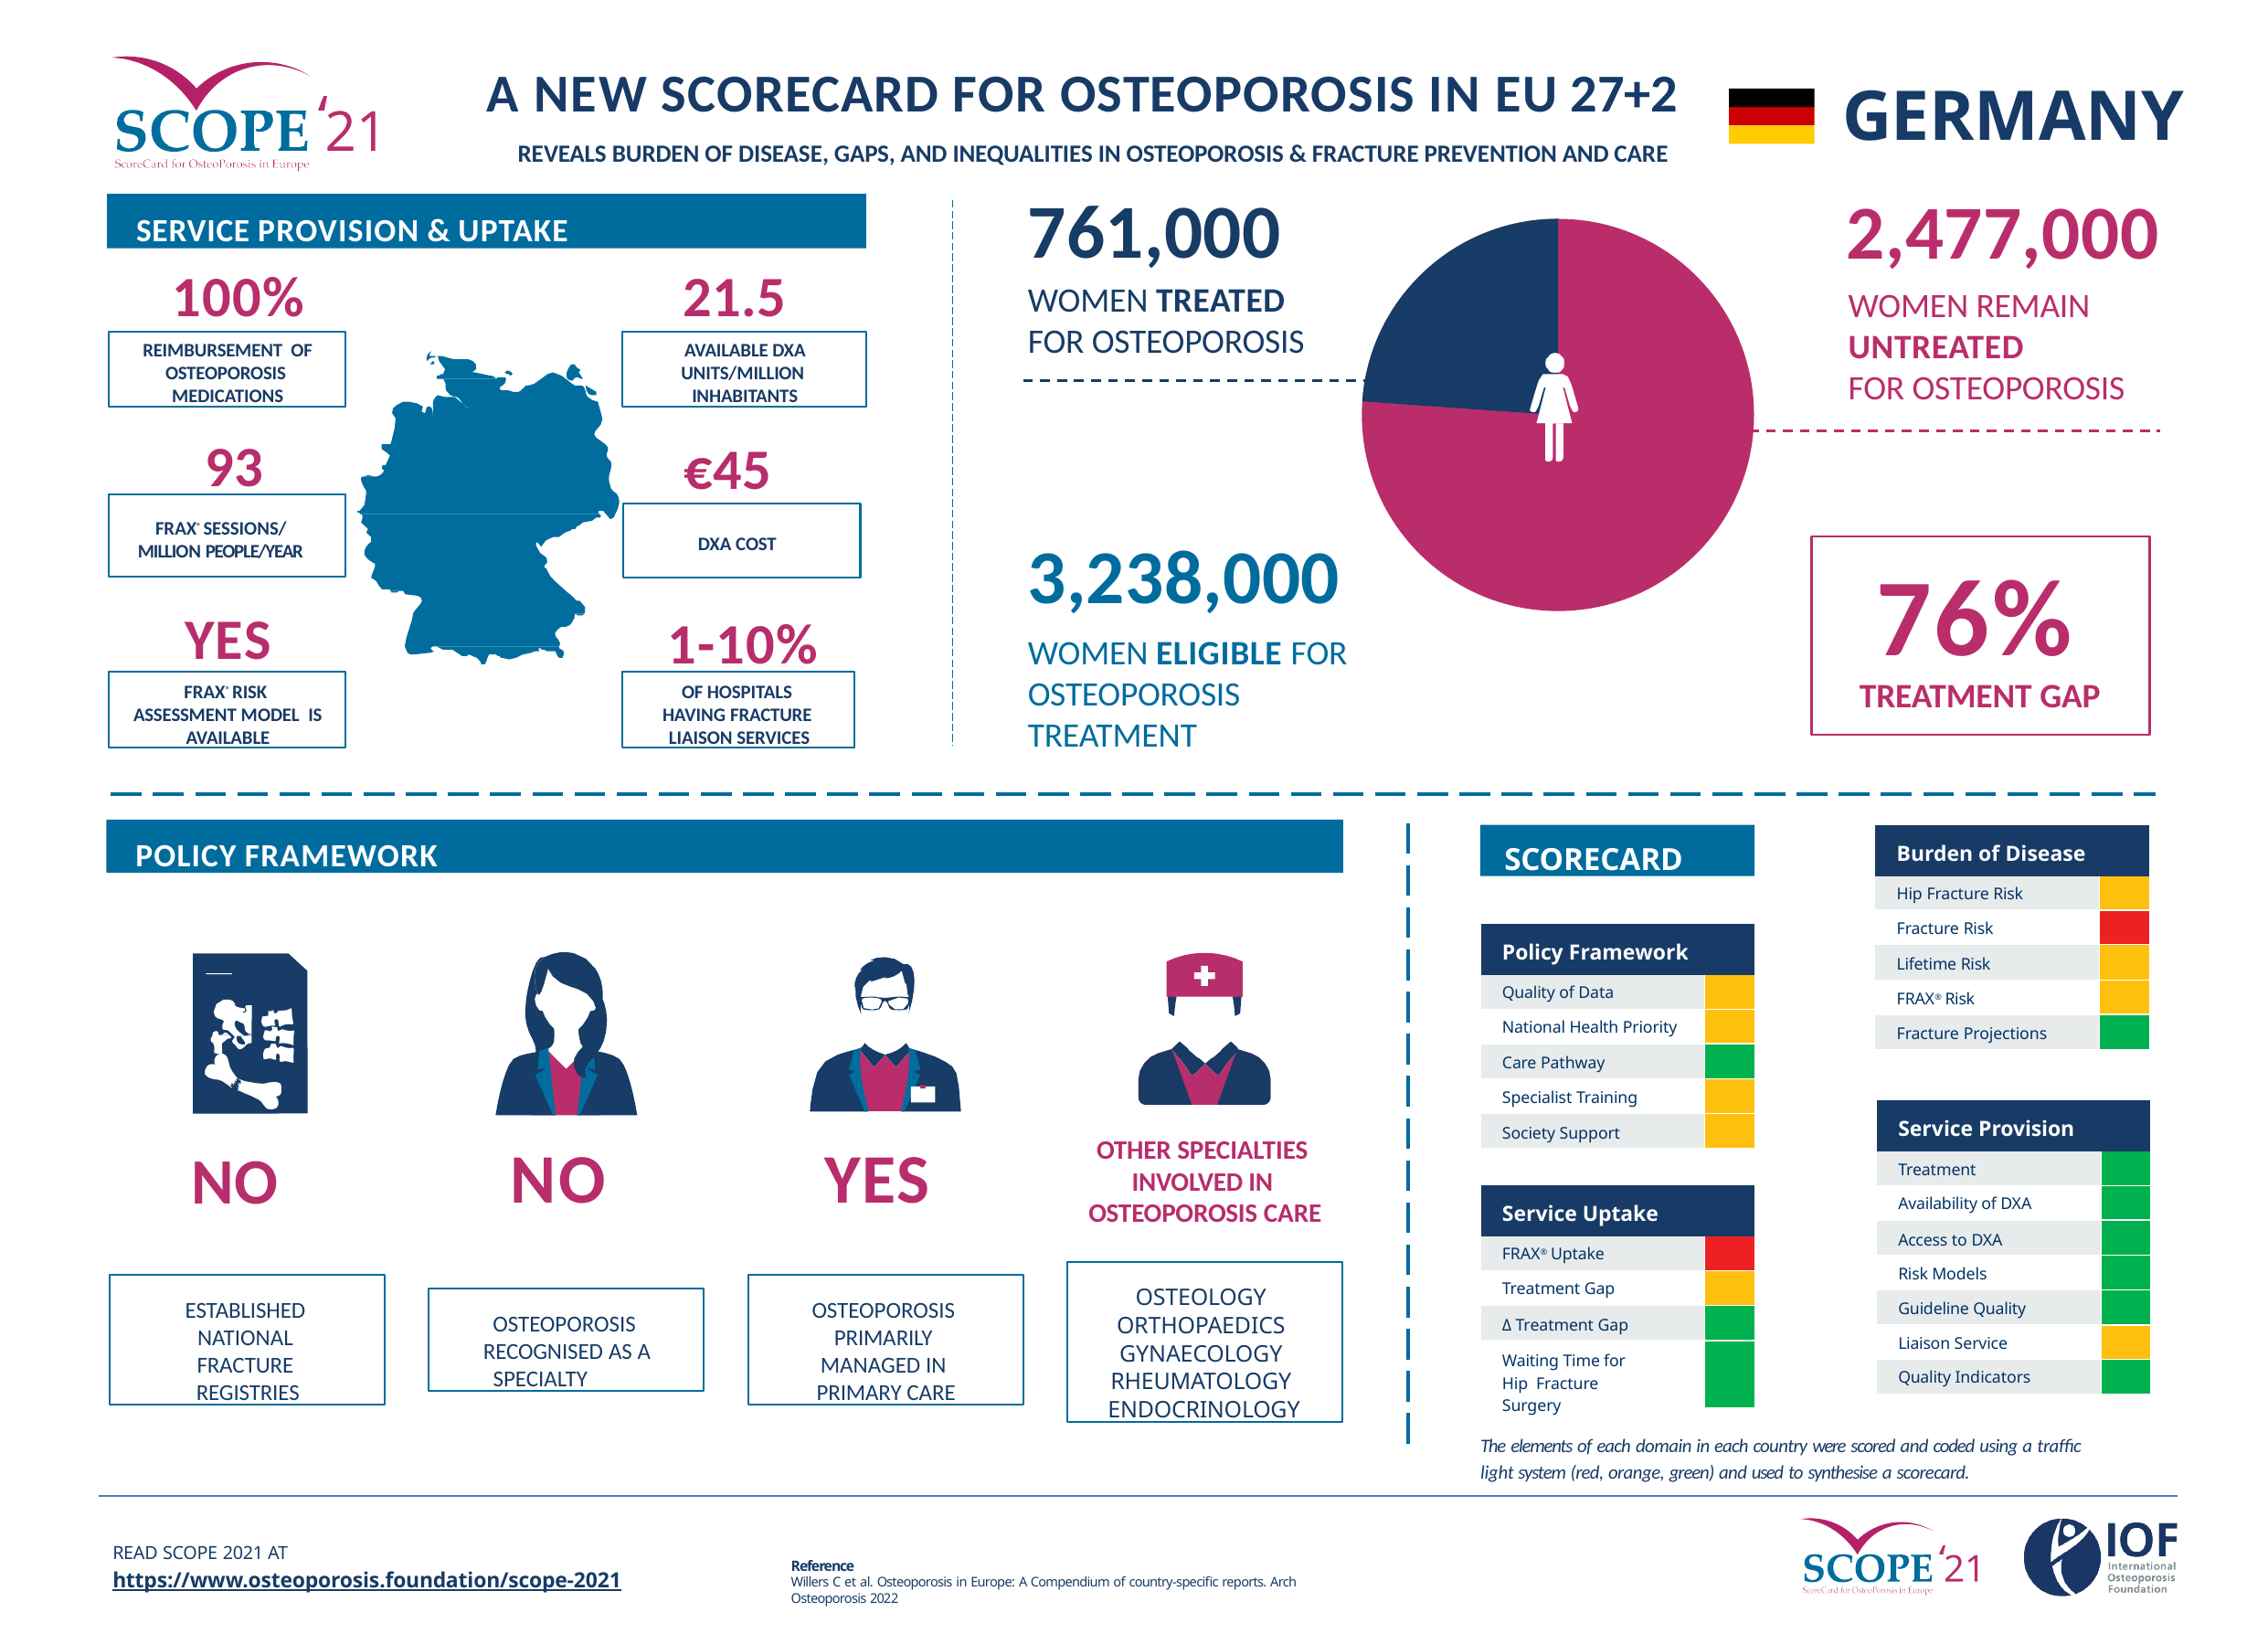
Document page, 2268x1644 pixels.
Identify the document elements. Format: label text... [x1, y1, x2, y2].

table_cell Δ Treatment Gap [1481, 1306, 1704, 1340]
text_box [810, 957, 962, 1112]
title 761,000 [979, 180, 1341, 457]
table_header Service Provision [1877, 1100, 2150, 1151]
table_cell [2100, 981, 2149, 1013]
table_cell [2102, 1290, 2150, 1324]
table_cell FRAX® Risk [1875, 981, 2099, 1013]
text_box OSTEOLOGY ORTHOPAEDICS GYNAECOLOGY RHEUMATOLOGY ENDOCRINOLOGY [1066, 1262, 1342, 1422]
text_box NO [508, 1131, 654, 1217]
table_cell [1705, 1114, 1754, 1148]
table_cell Hip Fracture Risk [1875, 876, 2099, 909]
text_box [1362, 218, 1754, 611]
text_box OSTEOPOROSIS PRIMARILY MANAGED IN PRIMARY CARE [747, 1275, 1023, 1405]
table_cell [1705, 1342, 1754, 1407]
table_header Policy Framework [1481, 924, 1754, 975]
table_header Service Uptake [1481, 1185, 1754, 1236]
table_cell Quality of Data [1481, 975, 1704, 1009]
text_box AVAILABLE DXA UNITS/MILLION INHABITANTS [622, 332, 866, 407]
text_box ESTABLISHED NATIONAL FRACTURE REGISTRIES [110, 1275, 386, 1405]
table_cell [2102, 1326, 2150, 1359]
table_cell Liaison Service [1877, 1326, 2101, 1359]
table_cell [1705, 1236, 1754, 1270]
table_cell Access to DXA [1877, 1221, 2101, 1255]
table_cell [2102, 1151, 2150, 1185]
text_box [1728, 88, 1815, 144]
table_cell [2100, 945, 2149, 980]
text_box The elements of each domain in each country were scored and coded using a traffic light system (red, orange, green) and used to synthesise a scorecard. [1478, 1427, 2152, 1483]
text_box NO [189, 1137, 346, 1217]
text_box POLICY FRAMEWORK [106, 819, 1343, 874]
table_cell [1705, 1306, 1754, 1340]
table_cell Waiting Time for Hip Fracture Surgery [1481, 1342, 1704, 1407]
text_box OTHER SPECIALTIES INVOLVED IN OSTEOPOROSIS CARE [1066, 1130, 1343, 1228]
table_cell [2102, 1256, 2150, 1289]
table_cell Availability of DXA [1877, 1186, 2101, 1219]
table_cell Lifetime Risk [1875, 945, 2099, 980]
text_box YES [183, 599, 294, 671]
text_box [1138, 1042, 1271, 1106]
table_cell National Health Priority [1481, 1010, 1704, 1043]
table_cell Treatment Gap [1481, 1271, 1704, 1305]
table_cell Risk Models [1877, 1256, 2101, 1289]
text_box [1800, 1518, 1978, 1596]
table_cell [1705, 1271, 1754, 1305]
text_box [192, 953, 308, 1114]
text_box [1166, 952, 1244, 1017]
table_cell Guideline Quality [1877, 1290, 2101, 1324]
text_box OSTEOPOROSIS RECOGNISED AS A SPECIALTY [429, 1289, 705, 1392]
text_box [357, 355, 620, 664]
text_box GERMANY [1839, 69, 2207, 154]
table_cell Society Support [1481, 1114, 1704, 1148]
text_box 93 [203, 427, 273, 499]
table_cell Treatment [1877, 1151, 2101, 1185]
text_box Reference Willers C et al. Osteoporosis in Europe: A Compendium of country-specific reports. Arch Osteoporosis 2022 [789, 1554, 1368, 1607]
text_box DXA COST [695, 529, 792, 555]
text_box OF HOSPITALS HAVING FRACTURE LIAISON SERVICES [622, 671, 855, 748]
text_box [495, 951, 638, 1116]
table_cell Fracture Risk [1875, 911, 2099, 944]
text_box 1-10% [665, 604, 830, 671]
table_cell [2102, 1221, 2150, 1255]
table_cell [1705, 1079, 1754, 1113]
table_cell [1705, 1045, 1754, 1078]
table_cell [1705, 975, 1754, 1009]
table_cell [1705, 1010, 1754, 1043]
text_box 100% 21.5 [98, 257, 825, 329]
text_box [426, 351, 437, 362]
text_box SCORECARD [1479, 824, 1755, 876]
table_cell [2102, 1186, 2150, 1219]
table_cell [2102, 1360, 2150, 1394]
table_cell [2100, 911, 2149, 944]
text_box READ SCOPE 2021 AT https://www.osteoporosis.foundation/scope-2021 [111, 1536, 661, 1596]
table_cell Care Pathway [1481, 1045, 1704, 1078]
table_cell [2100, 876, 2149, 909]
picture [2022, 1518, 2178, 1596]
table_header Burden of Disease [1875, 825, 2149, 876]
text_box [623, 504, 861, 578]
text_box FRAX® SESSIONS/ MILLION PEOPLE/YEAR [132, 514, 334, 562]
text_box [1811, 536, 2150, 735]
table_cell [2100, 1015, 2149, 1049]
text_box YES [822, 1131, 979, 1217]
text_box [108, 494, 346, 578]
table_cell Specialist Training [1481, 1079, 1704, 1113]
text_box WOMEN TREATED FOR OSTEOPOROSIS [1025, 276, 1357, 361]
table_cell FRAX® Uptake [1481, 1236, 1704, 1270]
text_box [1530, 353, 1579, 462]
text_box REIMBURSEMENT OF OSTEOPOROSIS MEDICATIONS [108, 332, 346, 407]
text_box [111, 22, 1705, 172]
table_cell Fracture Projections [1875, 1015, 2099, 1049]
text_box SERVICE PROVISION & UPTAKE [107, 194, 866, 249]
text_box €45 [682, 430, 803, 501]
text_box 3,238,000 WOMEN ELIGIBLE FOR OSTEOPOROSIS TREATMENT [1025, 502, 1362, 754]
text_box FRAX® RISK ASSESSMENT MODEL IS AVAILABLE [108, 671, 346, 748]
table_cell Quality Indicators [1877, 1360, 2101, 1394]
text_box 2,477,000 WOMEN REMAIN UNTREATED FOR OSTEOPOROSIS [1844, 162, 2182, 408]
